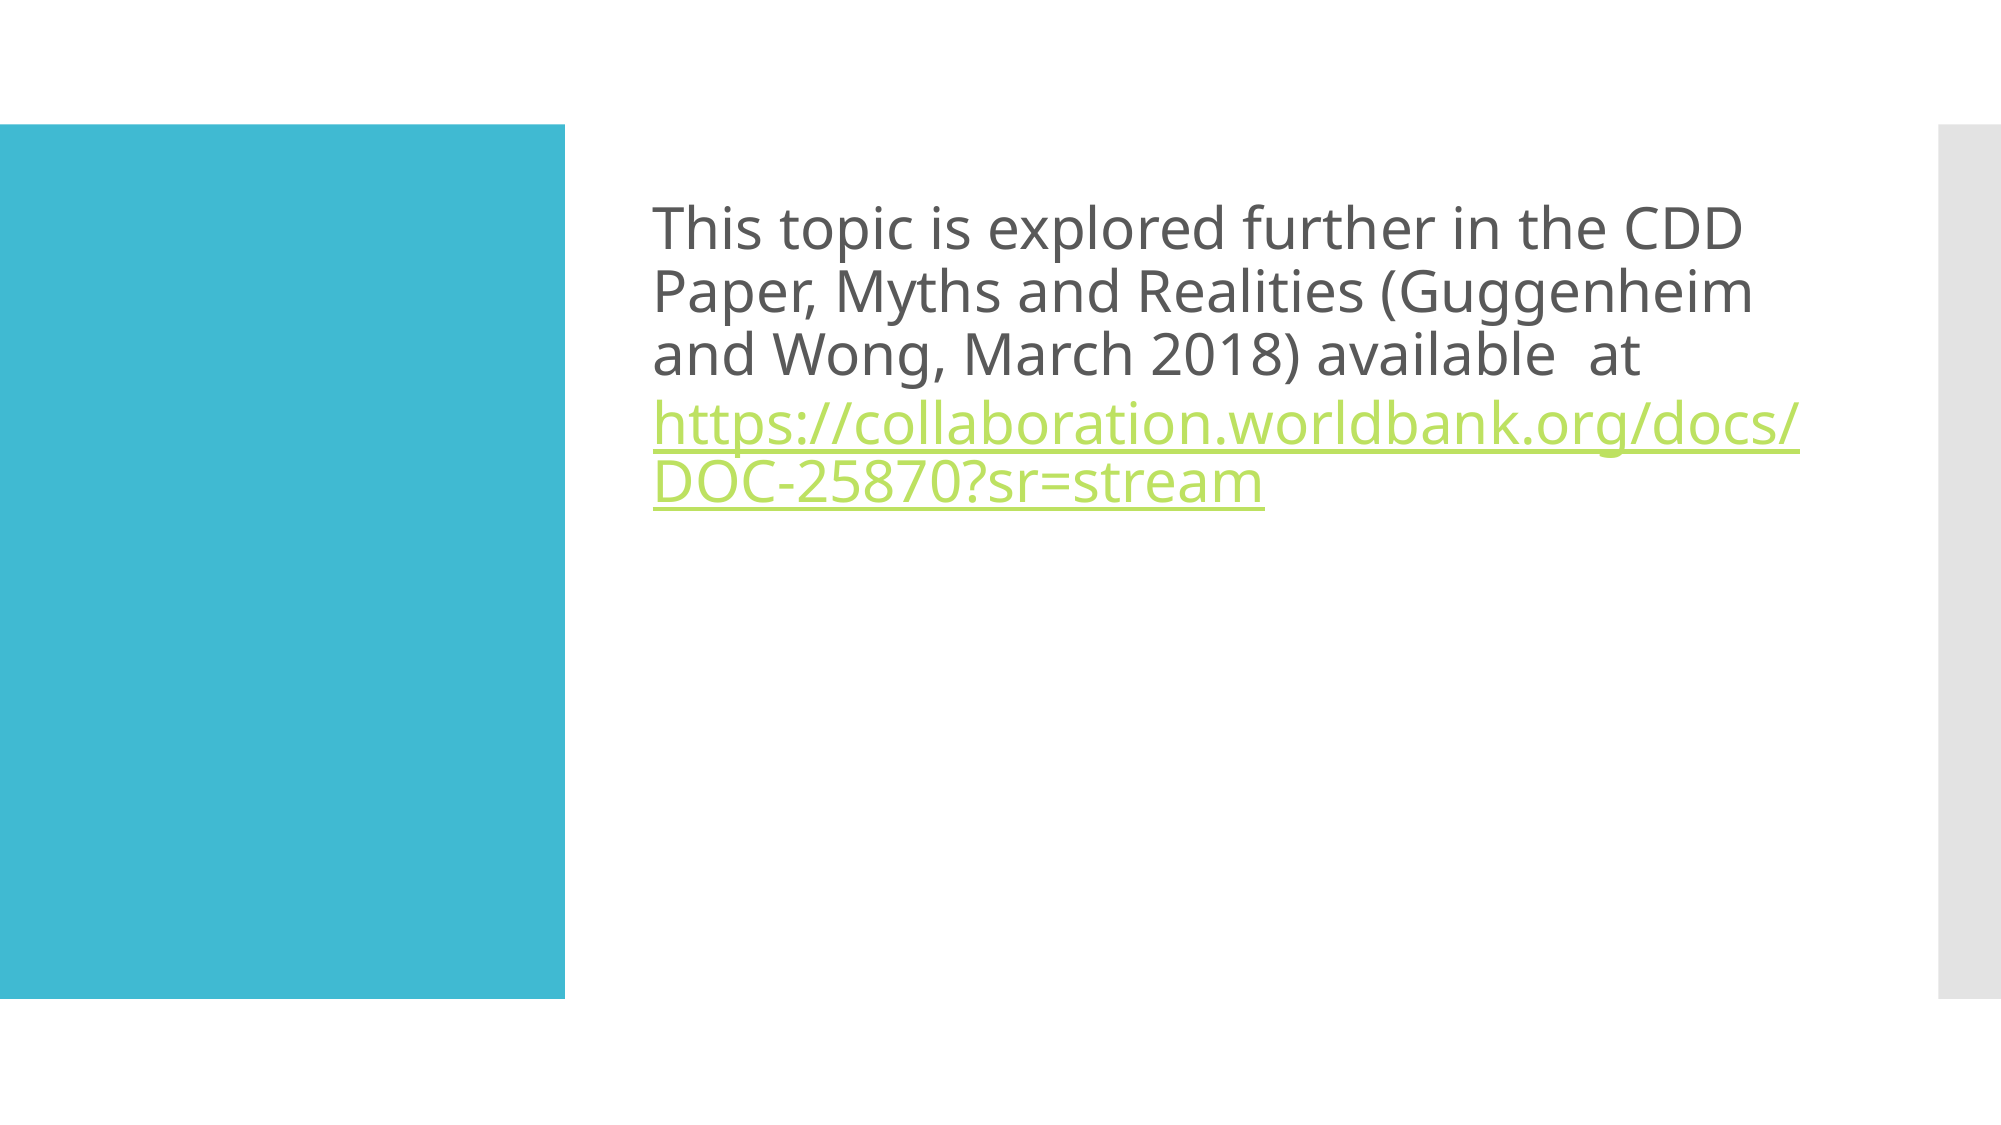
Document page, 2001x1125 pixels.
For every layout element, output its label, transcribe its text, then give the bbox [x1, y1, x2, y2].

list This topic is explored further in the CDD Paper, Myths and Realities (Guggenheim and Wong, March 2018) available at https://collaboration.worldbank.org/docs/DOC-25870?sr=stream [637, 192, 1838, 917]
